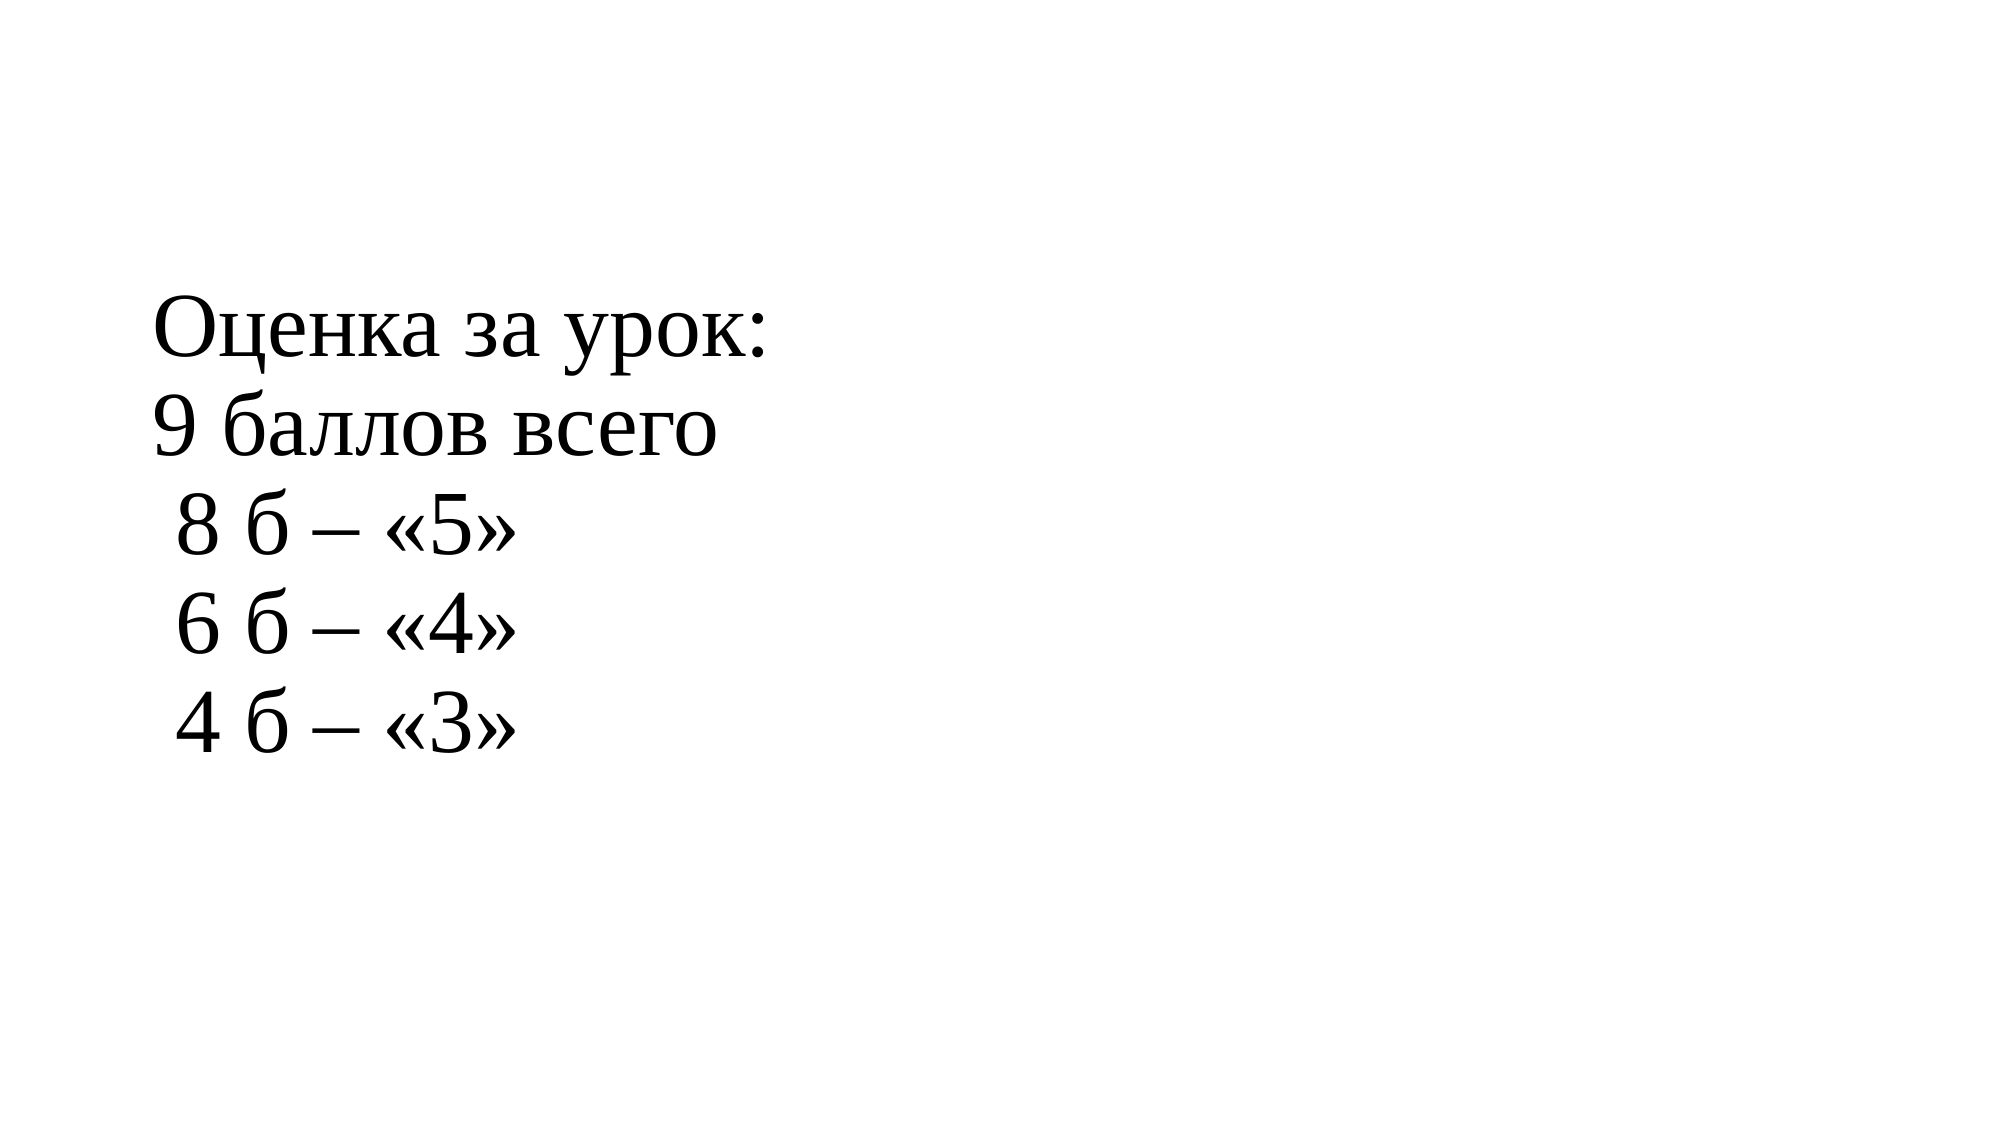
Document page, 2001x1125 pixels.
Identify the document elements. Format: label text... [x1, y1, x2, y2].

title Оценка за урок: 9 баллов всего 8 б – «5» 6 б – «4» 4 б – «3» [137, 59, 1863, 990]
